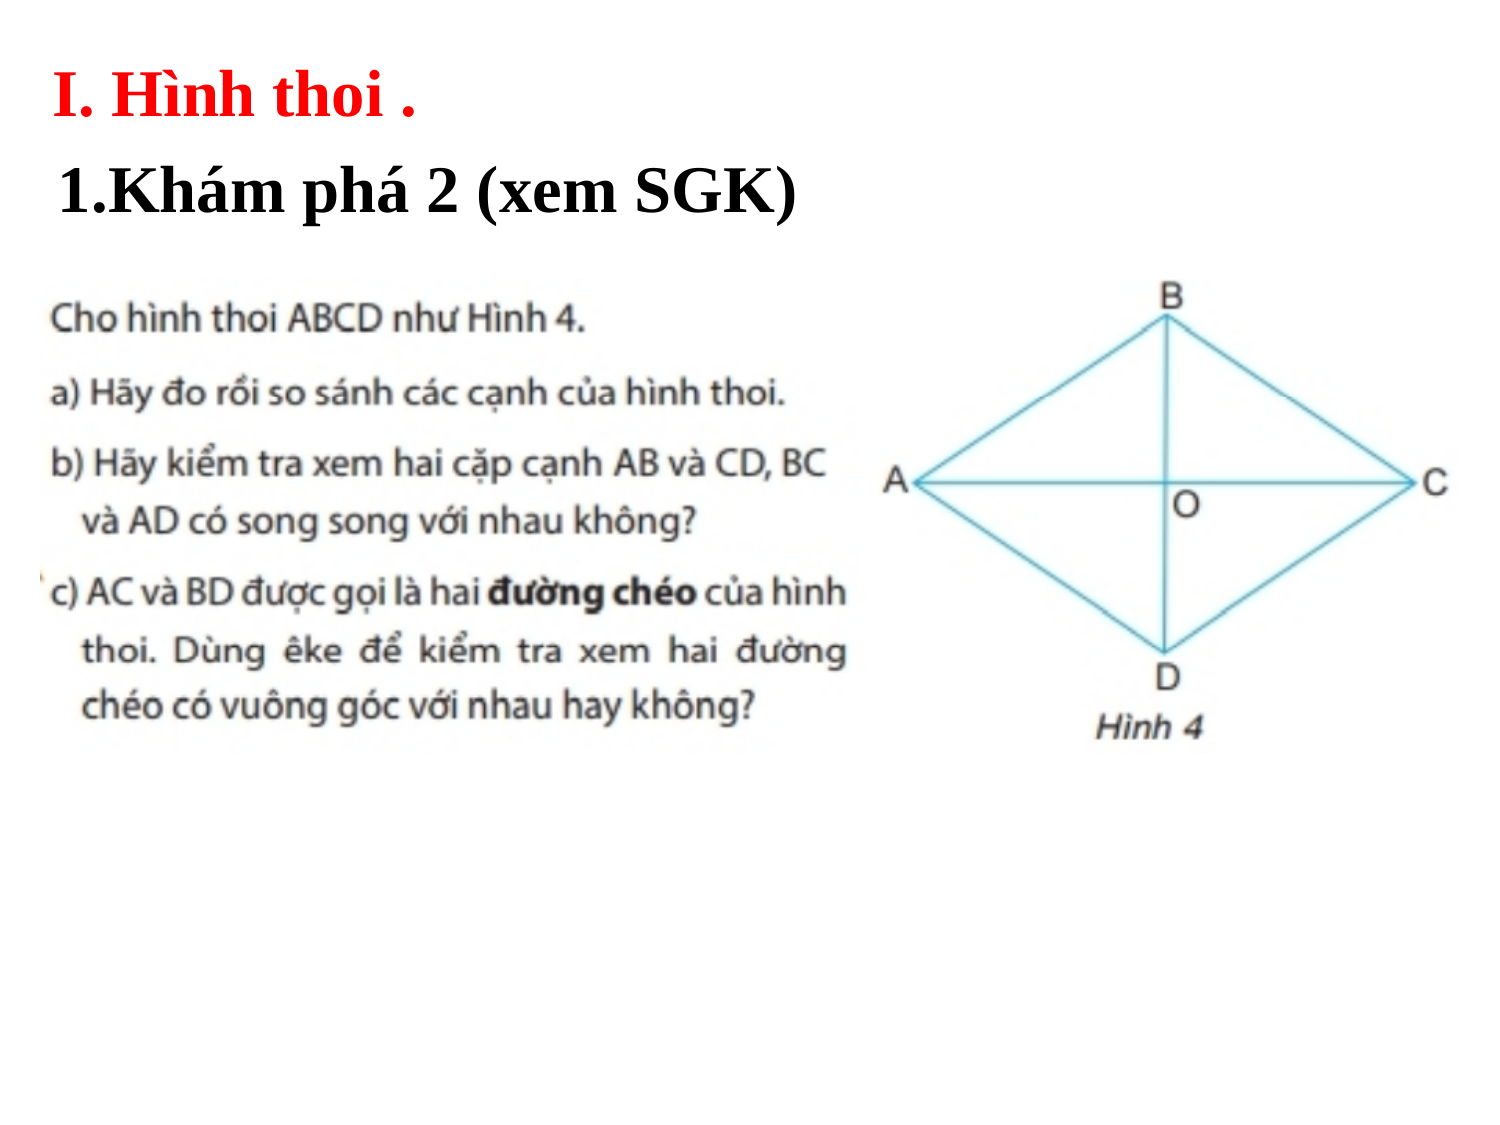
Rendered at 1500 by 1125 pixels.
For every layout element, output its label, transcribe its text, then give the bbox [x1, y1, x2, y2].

picture [40, 278, 1461, 755]
text_box 1.Khám phá 2 (xem SGK) [43, 138, 1134, 234]
text_box I. Hình thoi . [37, 42, 589, 138]
